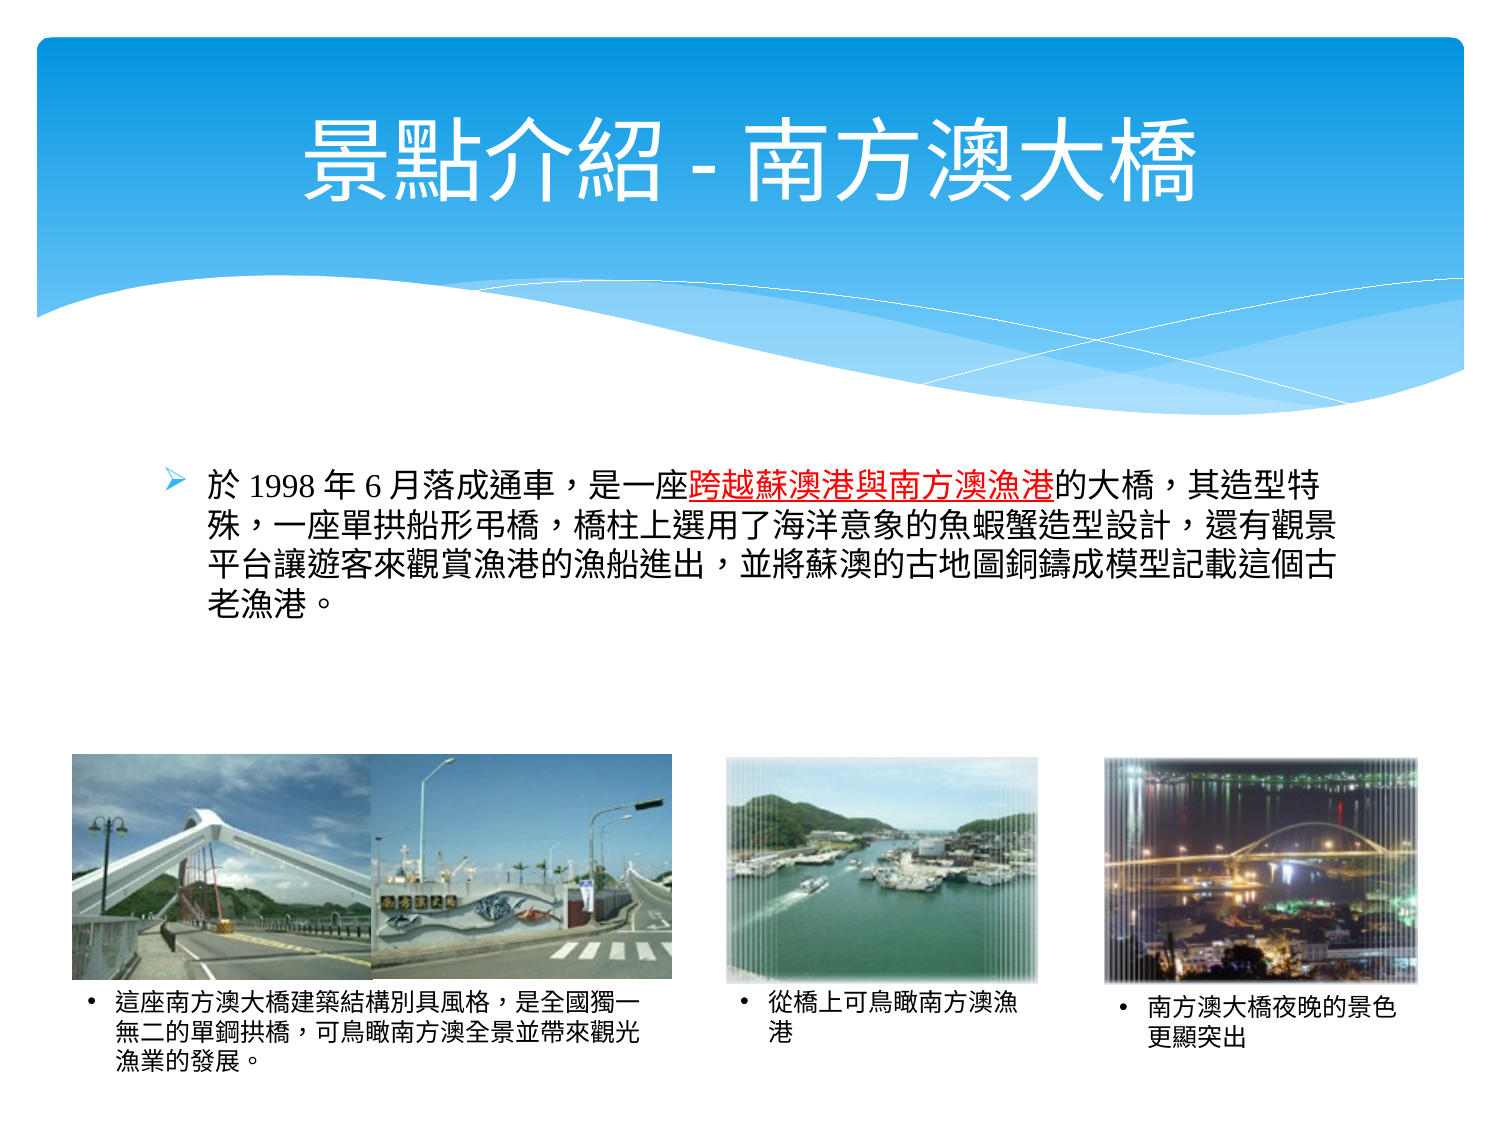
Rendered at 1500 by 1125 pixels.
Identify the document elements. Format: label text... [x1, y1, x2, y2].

text_box 南方澳大橋夜晚的景色更顯突出 [1104, 992, 1418, 1060]
title 景點介紹-南方澳大橋 [75, 55, 1425, 261]
text_box 從橋上可鳥瞰南方澳漁港 [725, 992, 1038, 1054]
picture [72, 753, 672, 980]
list 於1998年6月落成通車，是一座跨越蘇澳港與南方澳漁港的大橋，其造型特殊，一座單拱船形弔橋，橋柱上選用了海洋意象的魚蝦蟹造型設計，還有觀景平台讓遊客來觀賞漁港的漁船進出，並將蘇澳的古地圖銅鑄成模型記載這個古老漁港。 [147, 456, 1363, 639]
picture [725, 757, 1038, 984]
picture [1104, 757, 1418, 985]
text_box 這座南方澳大橋建築結構別具風格，是全國獨一無二的單鋼拱橋，可鳥瞰南方澳全景並帶來觀光漁業的發展。 [72, 987, 672, 1084]
